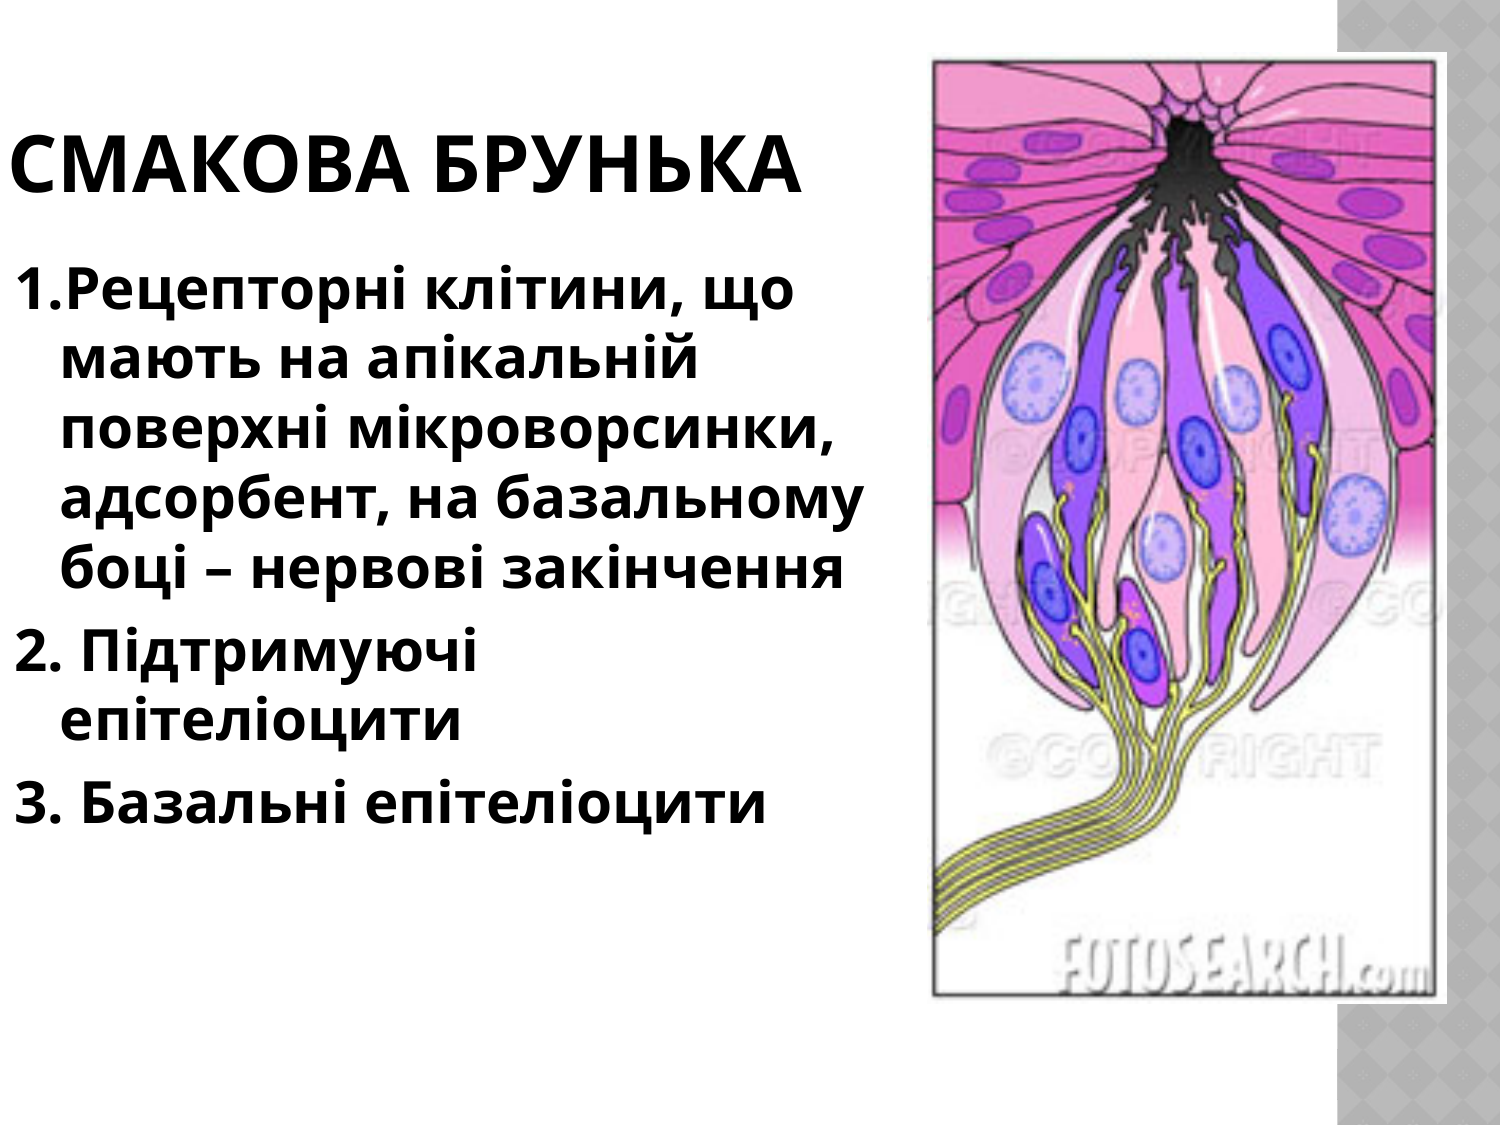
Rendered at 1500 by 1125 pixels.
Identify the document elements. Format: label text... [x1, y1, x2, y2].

list 1.Рецепторні клітини, що мають на апікальній поверхні мікроворсинки, адсорбент, на базальному боці – нервові закінчення 2. Підтримуючі епітеліоцити 3. Базальні епітеліоцити [0, 243, 880, 1094]
title Смакова брунька [0, 62, 920, 209]
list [926, 51, 1448, 1004]
